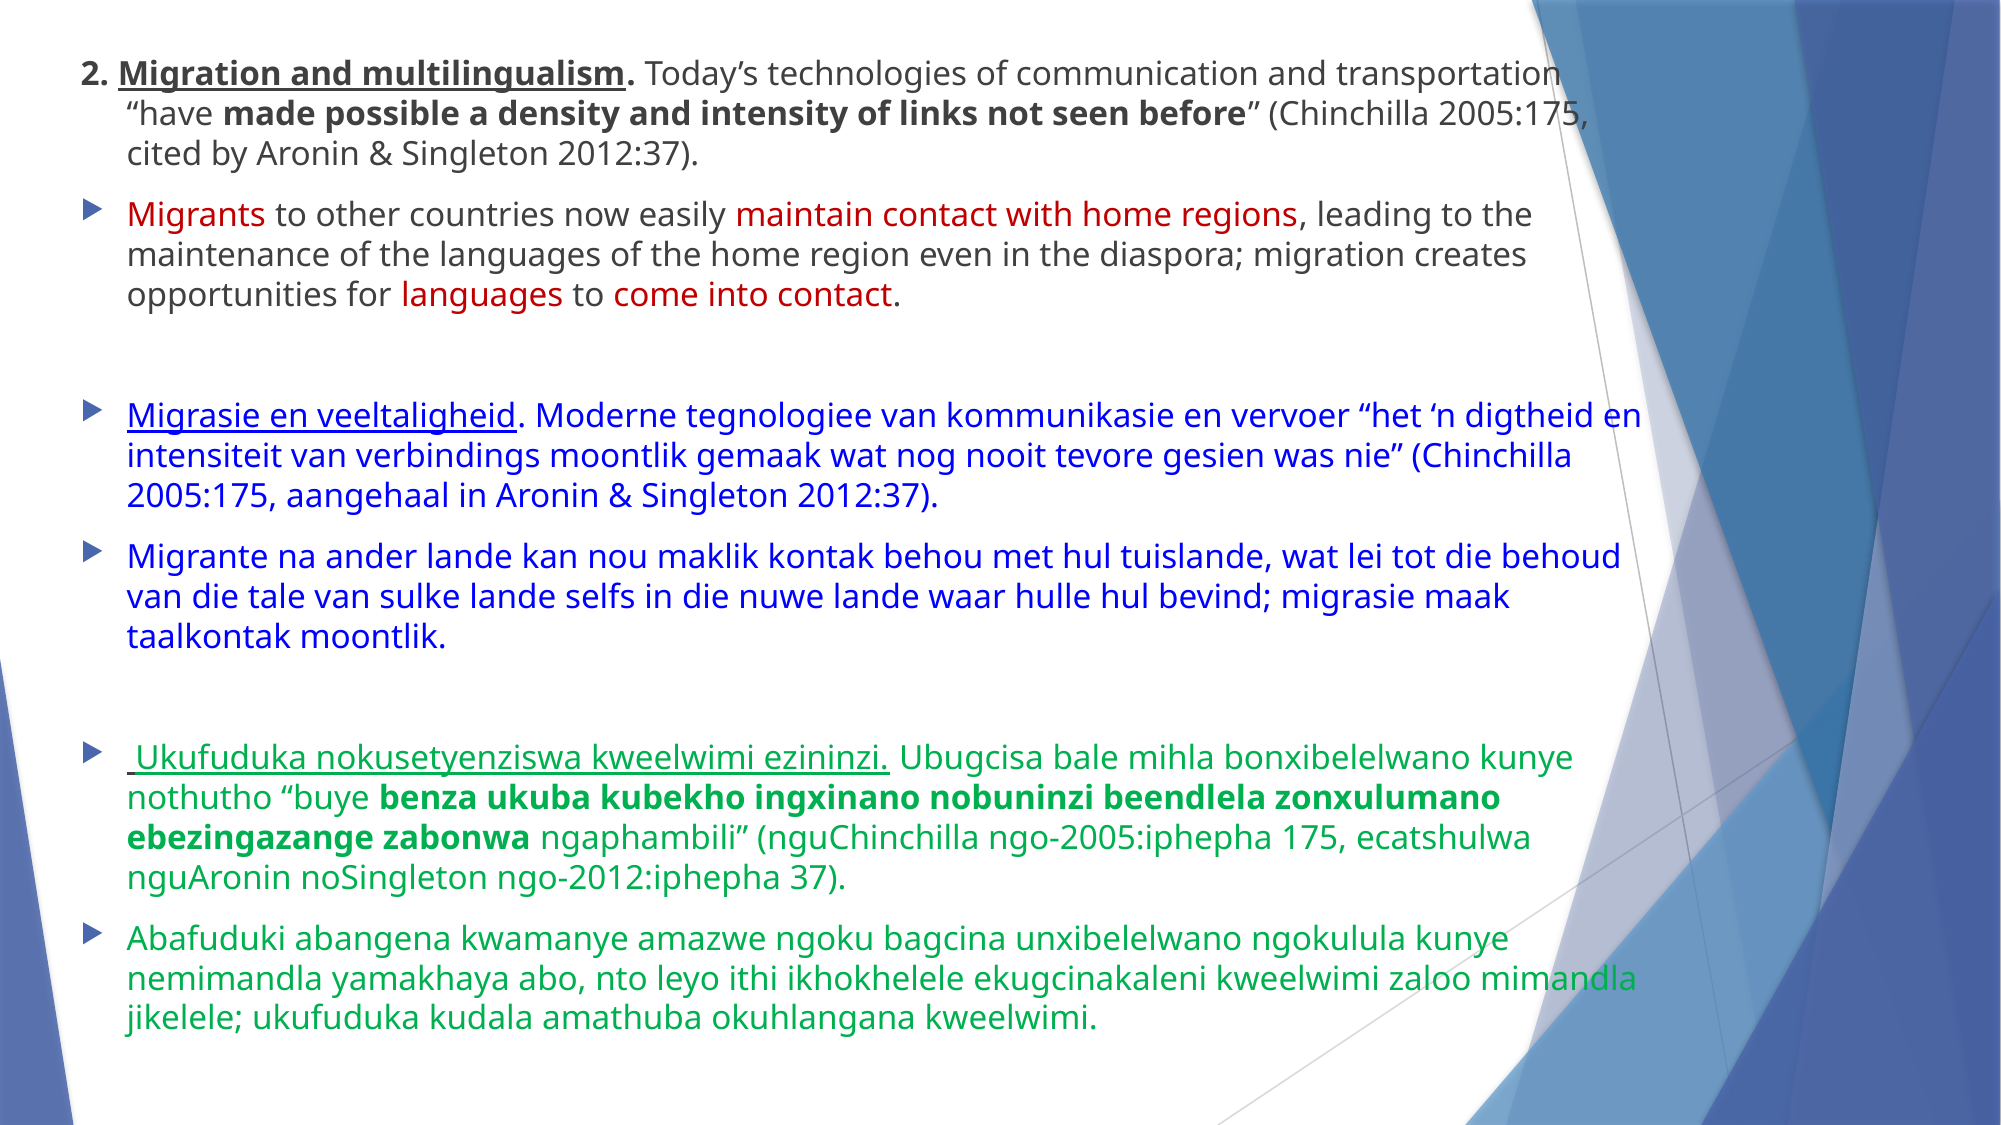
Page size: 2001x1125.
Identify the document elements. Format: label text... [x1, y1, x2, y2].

list 2. Migration and multilingualism. Today’s technologies of communication and transportation “have made possible a density and intensity of links not seen before” (Chinchilla 2005:175, cited by Aronin & Singleton 2012:37). Migrants to other countries now easily maintain contact with home regions, leading to the maintenance of the languages of the home region even in the diaspora; migration creates opportunities for languages to come into contact. Migrasie en veeltaligheid. Moderne tegnologiee van kommunikasie en vervoer “het ‘n digtheid en intensiteit van verbindings moontlik gemaak wat nog nooit tevore gesien was nie” (Chinchilla 2005:175, aangehaal in Aronin & Singleton 2012:37). ​ Migrante na ander lande kan nou maklik kontak behou met hul tuislande, wat lei tot die behoud van die tale van sulke lande selfs in die nuwe lande waar hulle hul bevind; migrasie maak taalkontak moontlik.​ Ukufuduka nokusetyenziswa kweelwimi ezininzi. Ubugcisa bale mihla bonxibelelwano kunye nothutho “buye benza ukuba kubekho ingxinano nobuninzi beendlela zonxulumano ebezingazange zabonwa ngaphambili” (nguChinchilla ngo-2005:iphepha 175, ecatshulwa nguAronin noSingleton ngo-2012:iphepha 37). ​ Abafuduki abangena kwamanye amazwe ngoku bagcina unxibelelwano ngokulula kunye nemimandla yamakhaya abo, nto leyo ithi ikhokhelele ekugcinakaleni kweelwimi zaloo mimandla jikelele; ukufuduka kudala amathuba okuhlangana kweelwimi. ​ [65, 44, 1666, 902]
